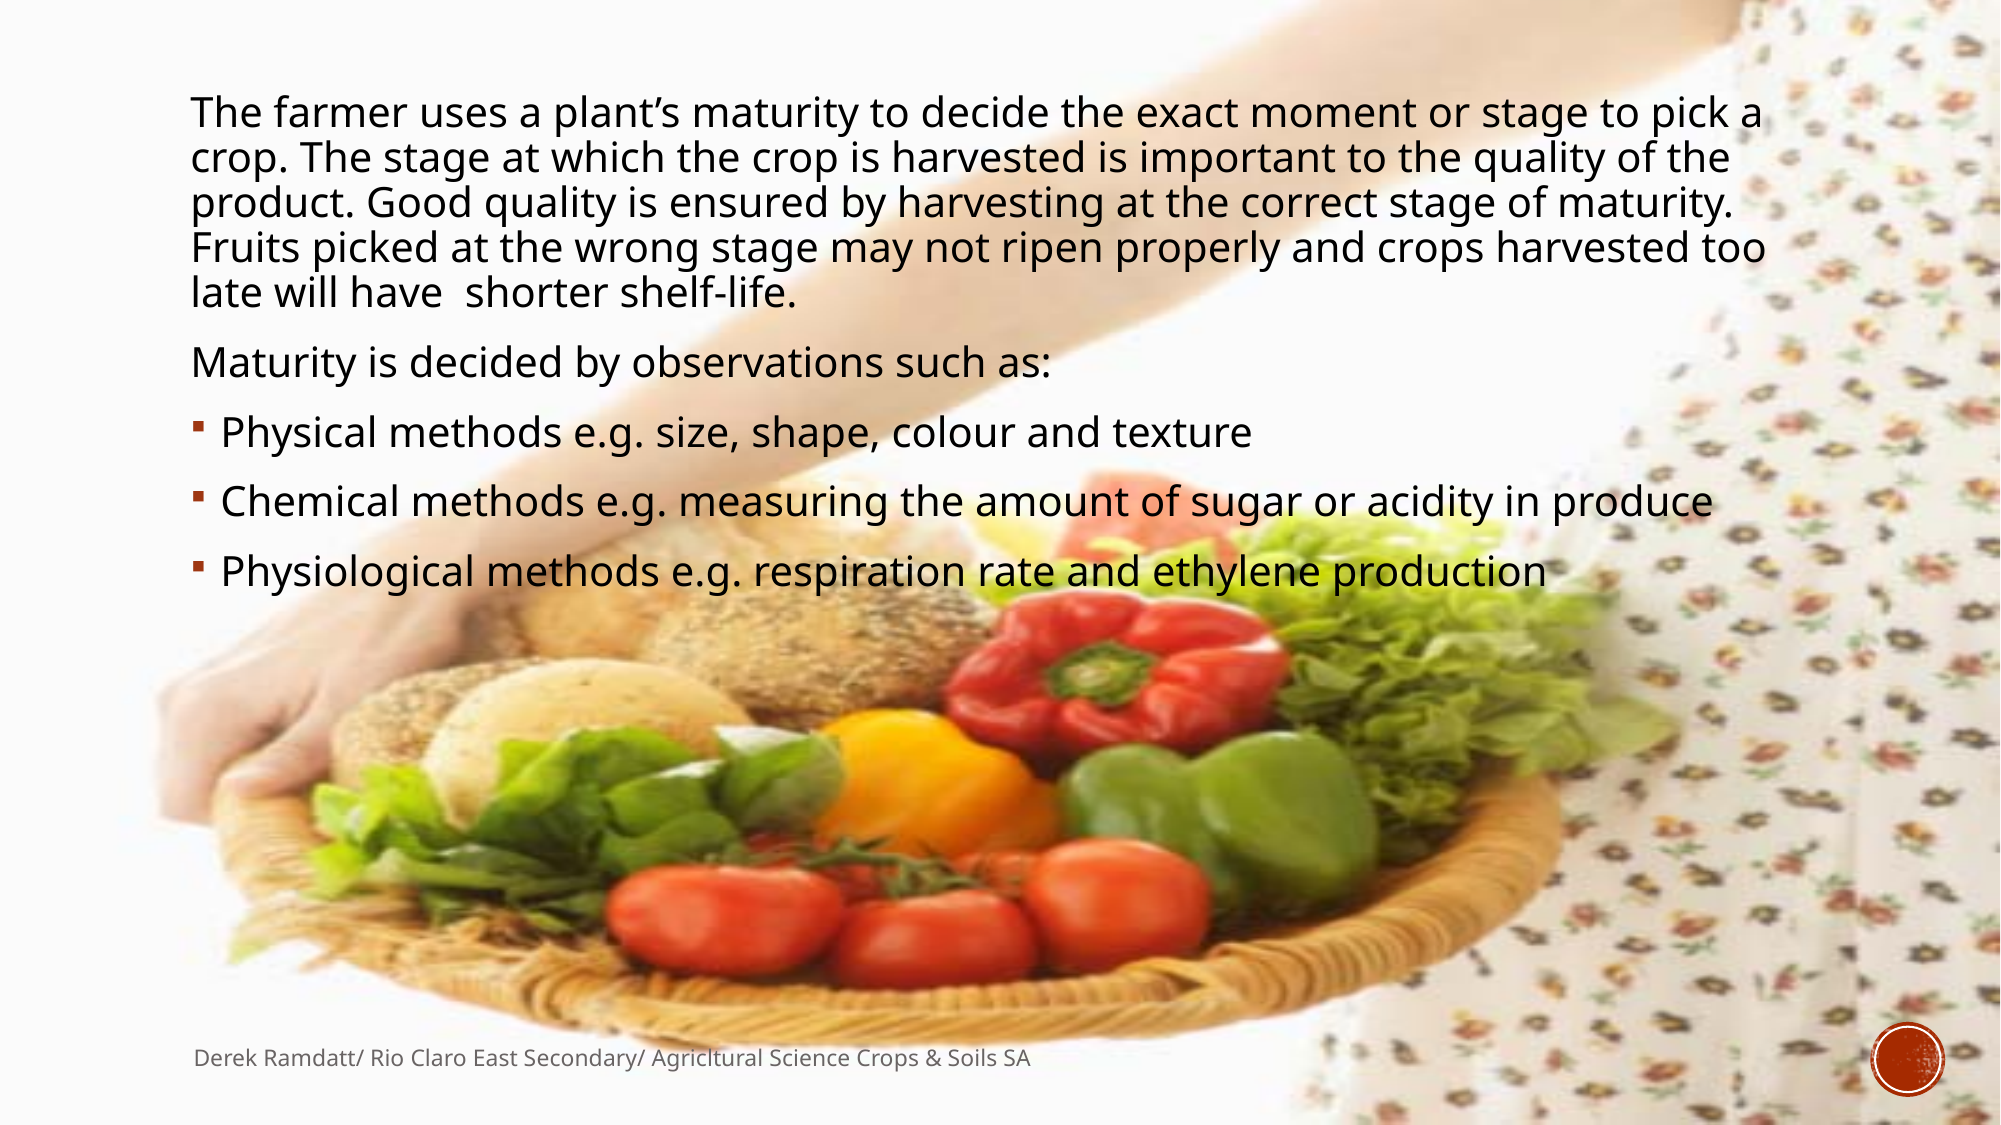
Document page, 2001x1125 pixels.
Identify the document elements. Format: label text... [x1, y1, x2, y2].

footer Derek Ramdatt/ Rio Claro East Secondary/ Agricltural Science Crops & Soils SA [178, 1028, 1217, 1089]
list The farmer uses a plant’s maturity to decide the exact moment or stage to pick a crop. The stage at which the crop is harvested is important to the quality of the product. Good quality is ensured by harvesting at the correct stage of maturity. Fruits picked at the wrong stage may not ripen properly and crops harvested too late will have shorter shelf-life. Maturity is decided by observations such as: Physical methods e.g. size, shape, colour and texture Chemical methods e.g. measuring the amount of sugar or acidity in produce Physiological methods e.g. respiration rate and ethylene production [175, 83, 1826, 1089]
picture [0, 0, 2001, 1125]
